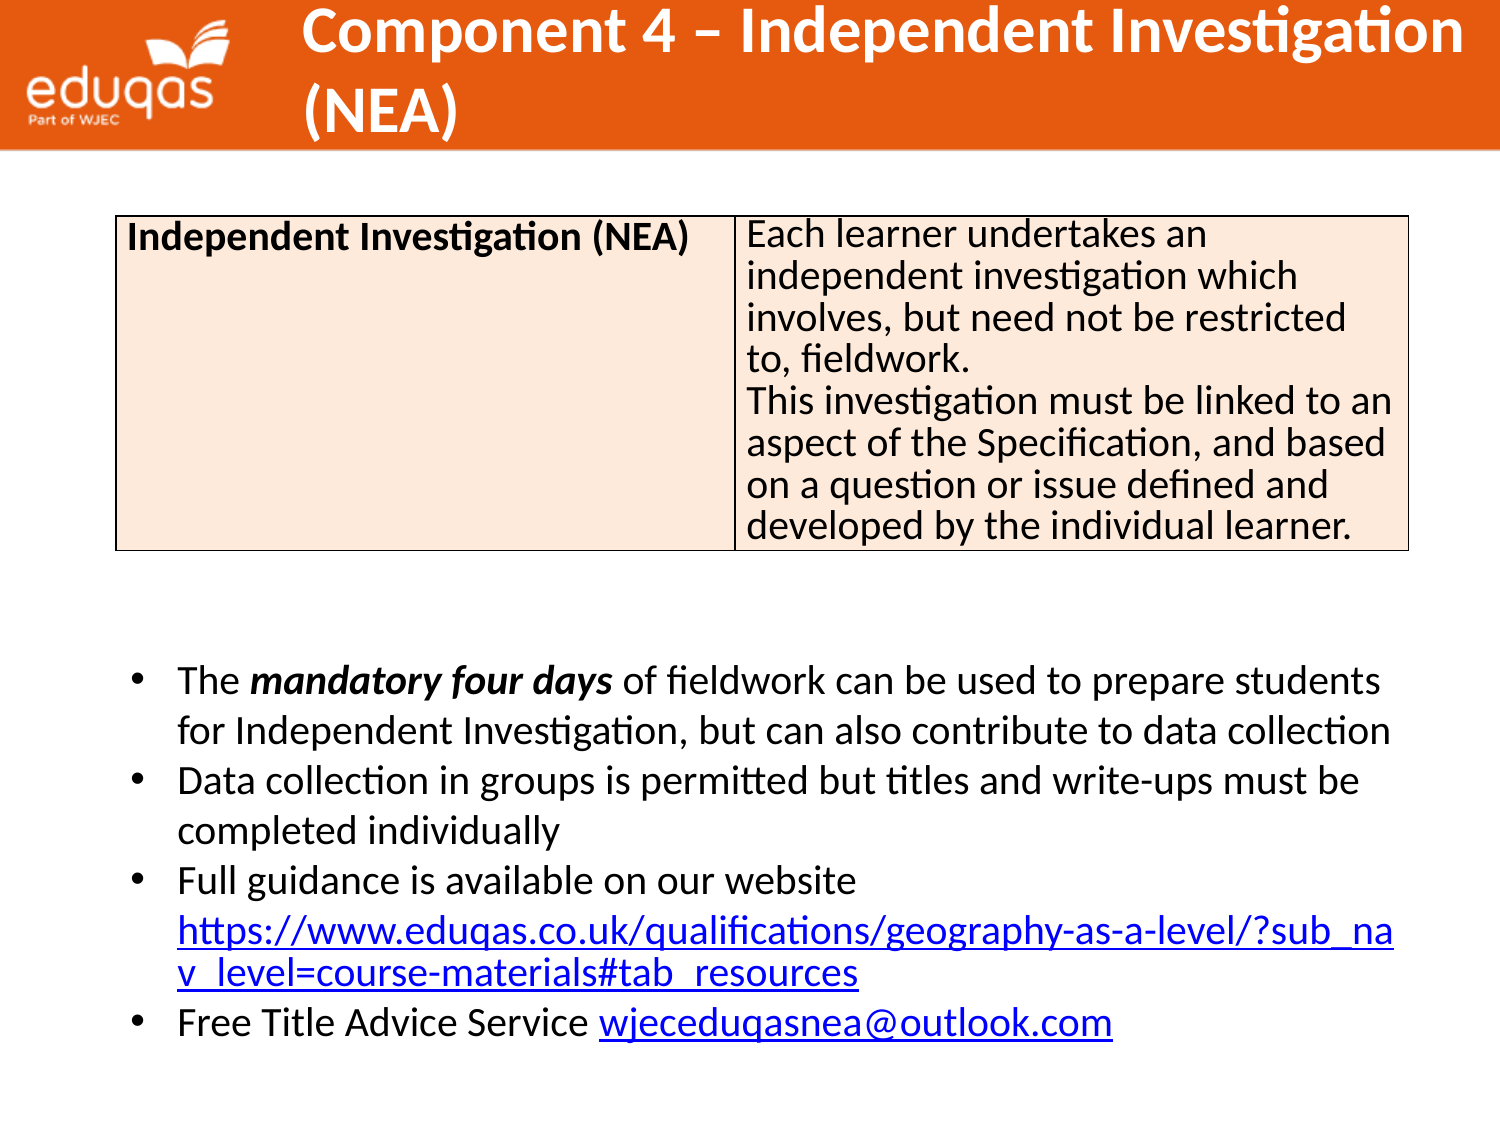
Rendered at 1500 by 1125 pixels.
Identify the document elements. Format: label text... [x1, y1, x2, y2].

picture [0, 0, 1500, 215]
table_header Each learner undertakes an independent investigation which involves, but need not be restricted to, fieldwork. This investigation must be linked to an aspect of the Specification, and based on a question or issue defined and developed by the individual learner. [736, 217, 1408, 550]
text_box The mandatory four days of fieldwork can be used to prepare students for Independent Investigation, but can also contribute to data collection Data collection in groups is permitted but titles and write-ups must be completed individually Full guidance is available on our website https://www.eduqas.co.uk/qualifications/geography-as-a-level/?sub_nav_level=course-materials#tab_resources Free Title Advice Service wjeceduqasnea@outlook.com [115, 645, 1409, 1011]
list Component 4 – Independent Investigation (NEA) [287, 0, 1487, 81]
table_header Independent Investigation (NEA) [117, 217, 734, 550]
